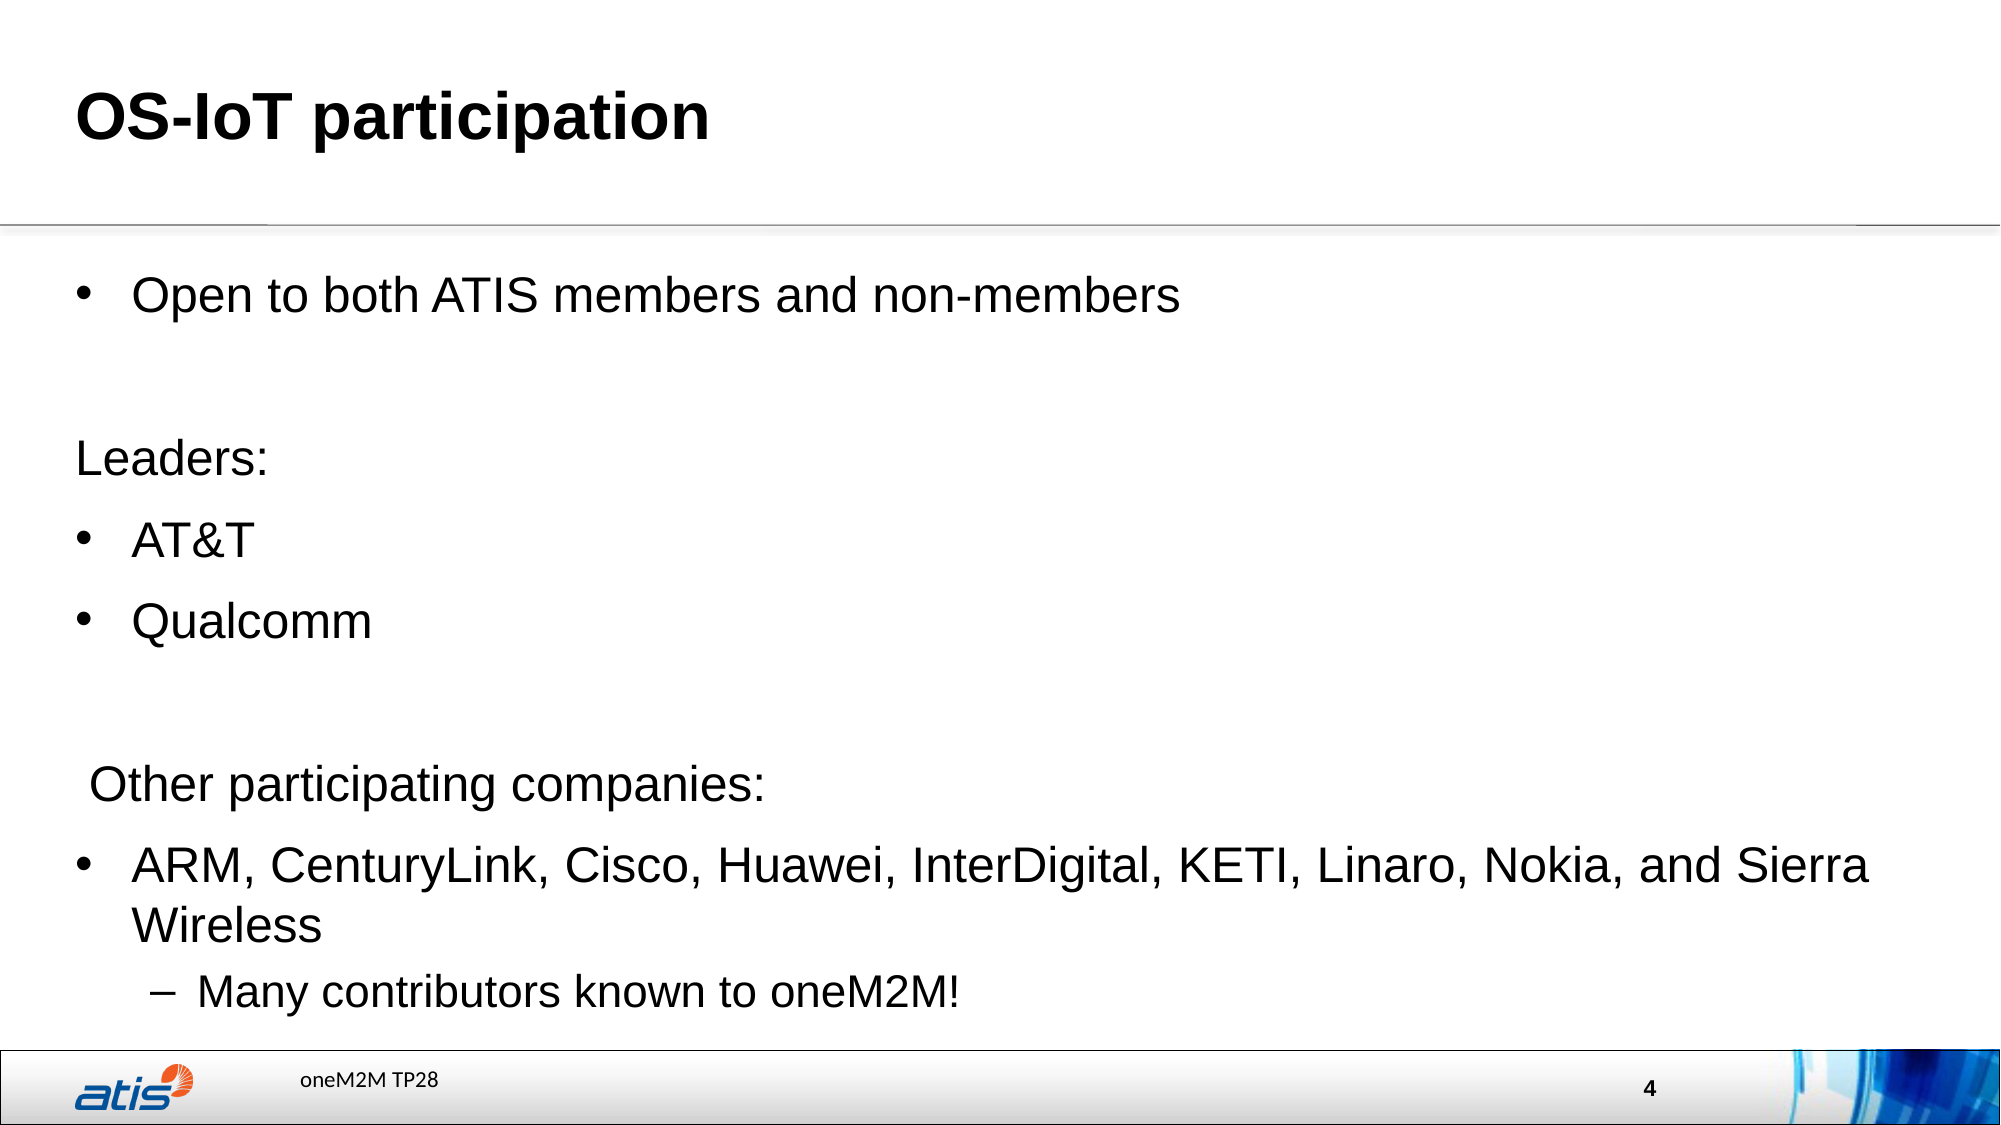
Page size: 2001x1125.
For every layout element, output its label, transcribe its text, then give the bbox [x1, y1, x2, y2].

slide_number 4 [1575, 1065, 1725, 1110]
list Open to both ATIS members and non-members Leaders: AT&T Qualcomm Other participating companies: ARM, CenturyLink, Cisco, Huawei, InterDigital, KETI, Linaro, Nokia, and Sierra Wireless Many contributors known to oneM2M! [75, 262, 1925, 1013]
picture [1, 1051, 1999, 1124]
title OS-IoT participation [75, 37, 1925, 188]
picture [1995, 1075, 1999, 1087]
